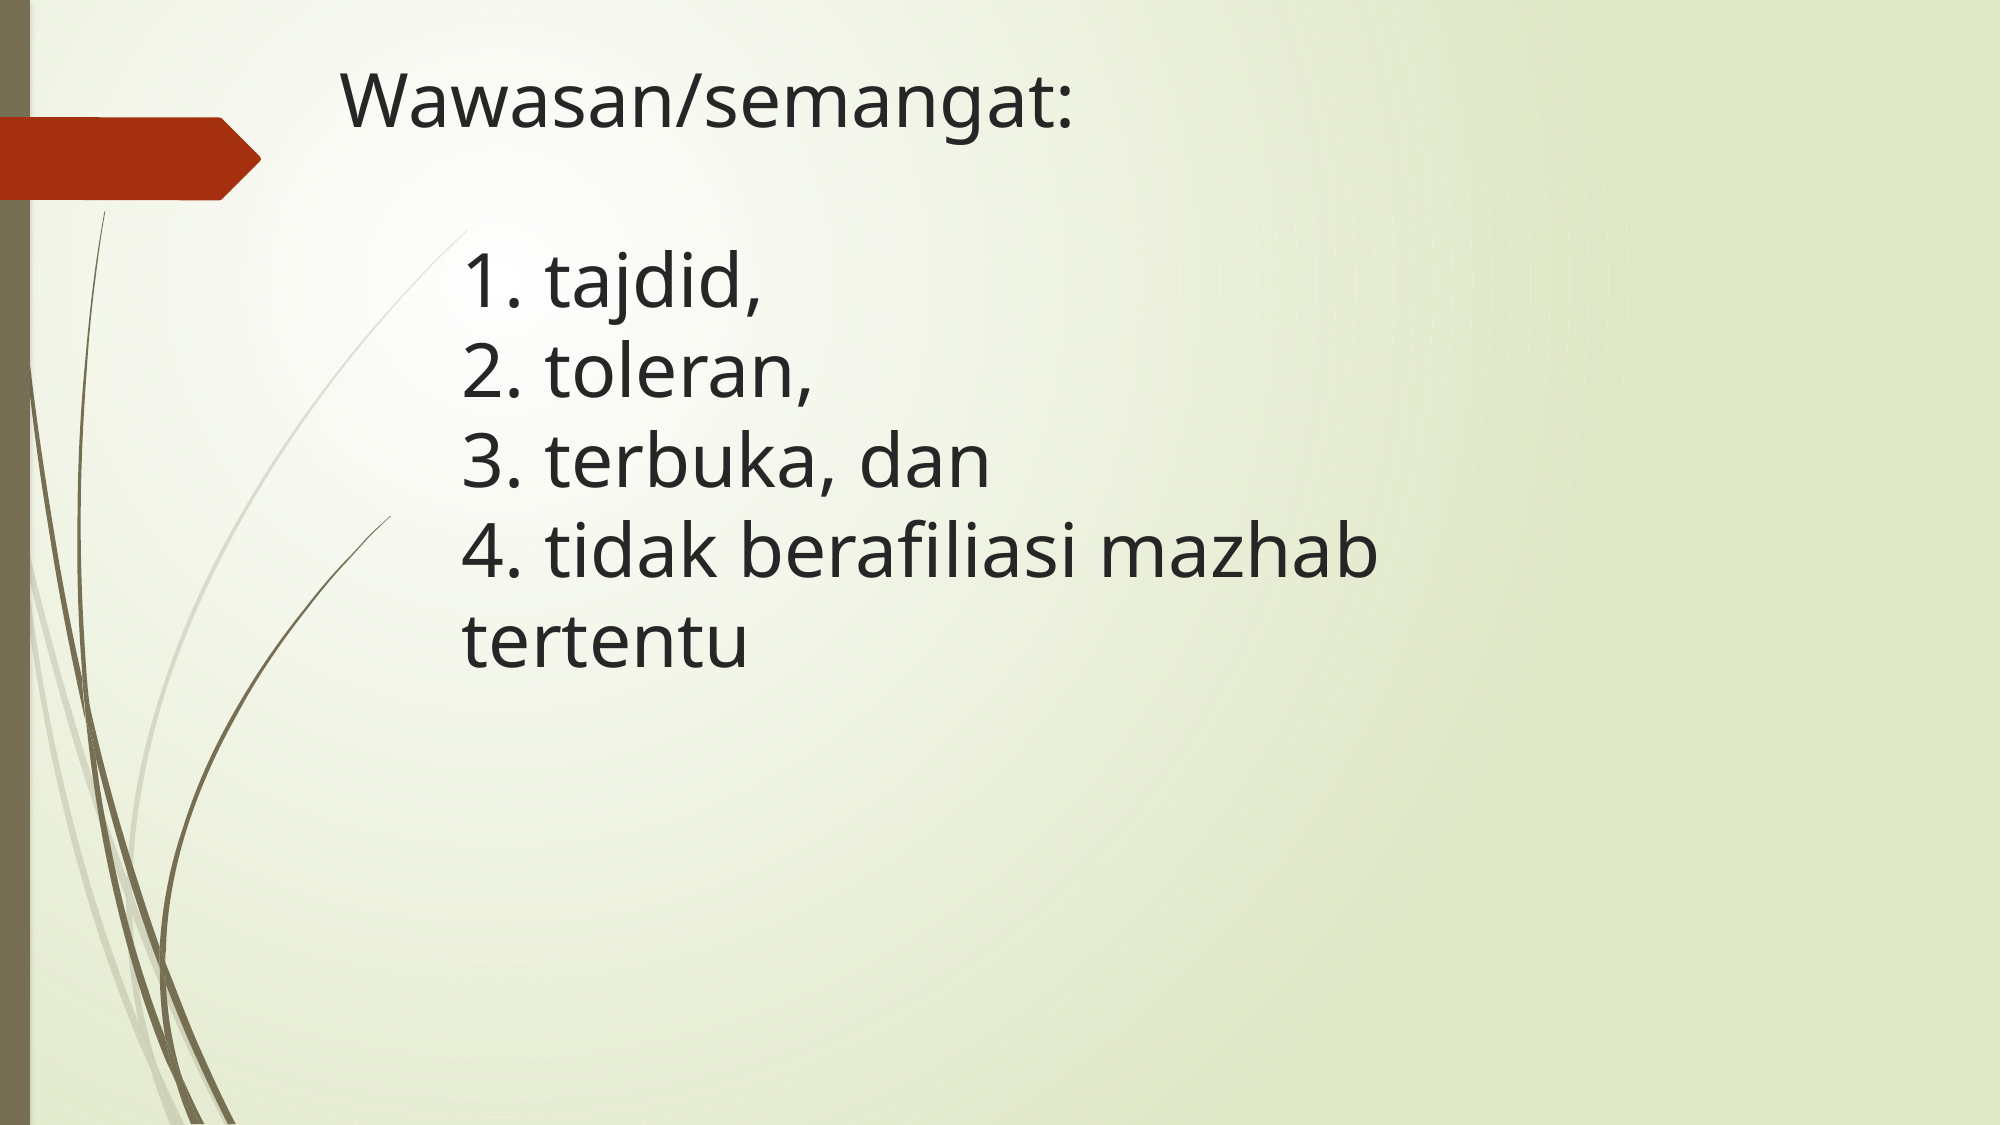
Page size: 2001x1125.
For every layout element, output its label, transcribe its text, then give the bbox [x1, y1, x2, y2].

title Wawasan/semangat: 1. tajdid, 2. toleran, 3. terbuka, dan 4. tidak berafiliasi mazhab tertentu [324, 45, 1675, 1038]
